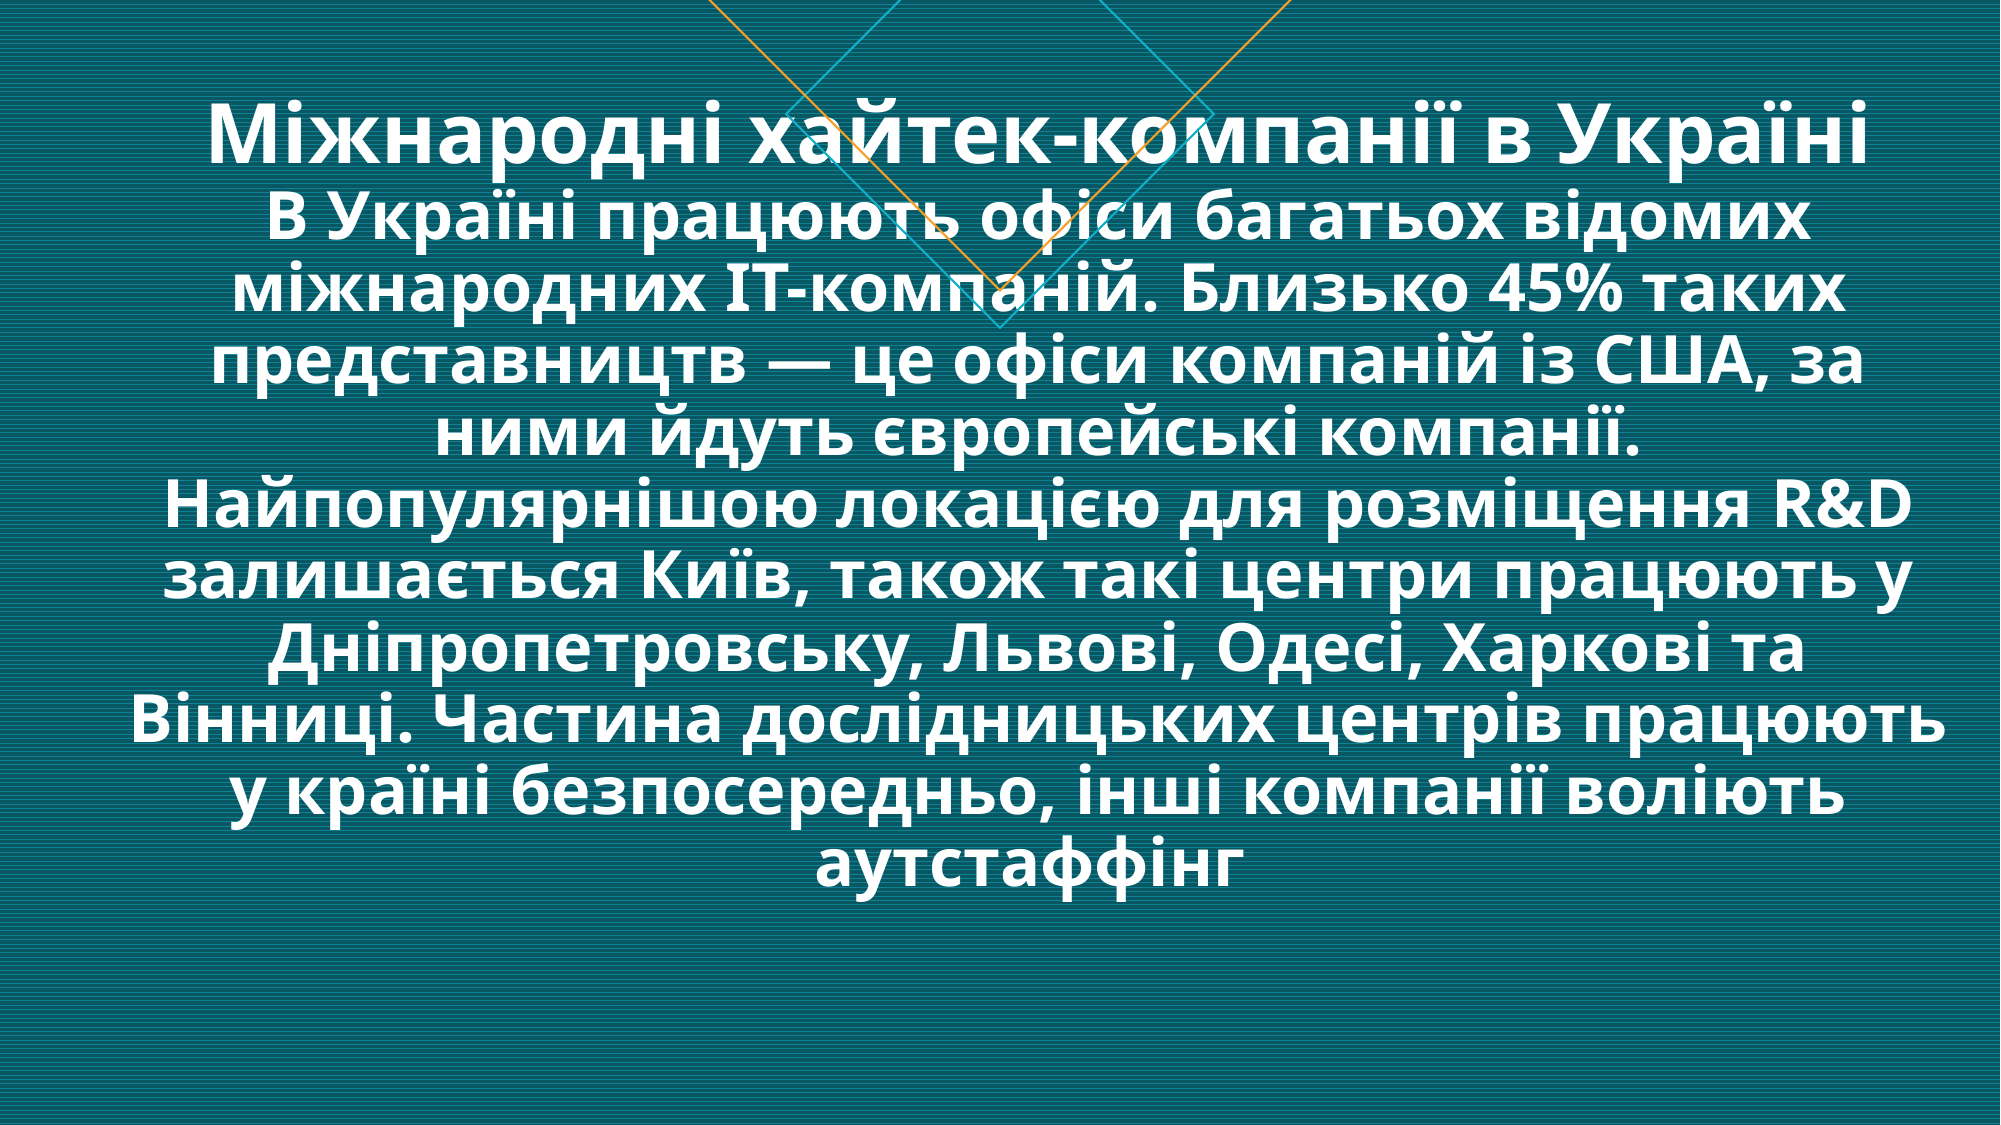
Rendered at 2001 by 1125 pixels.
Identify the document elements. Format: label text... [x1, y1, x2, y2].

text_box [784, 95, 1216, 330]
title Міжнародні хайтек-компанії в Україні В Україні працюють офіси багатьох відомих міжнародних IT-компаній. Близько 45% таких представництв — це офіси компаній із США, за ними йдуть європейські компанії. Найпопулярнішою локацією для розміщення R&D залишається Київ, також такі центри працюють у Дніпропетровську, Львові, Одесі, Харкові та Вінниці. Частина дослідницьких центрів працюють у країні безпосередньо, інші компанії воліють аутстаффінг [127, 91, 1951, 982]
text_box [708, 0, 1292, 292]
